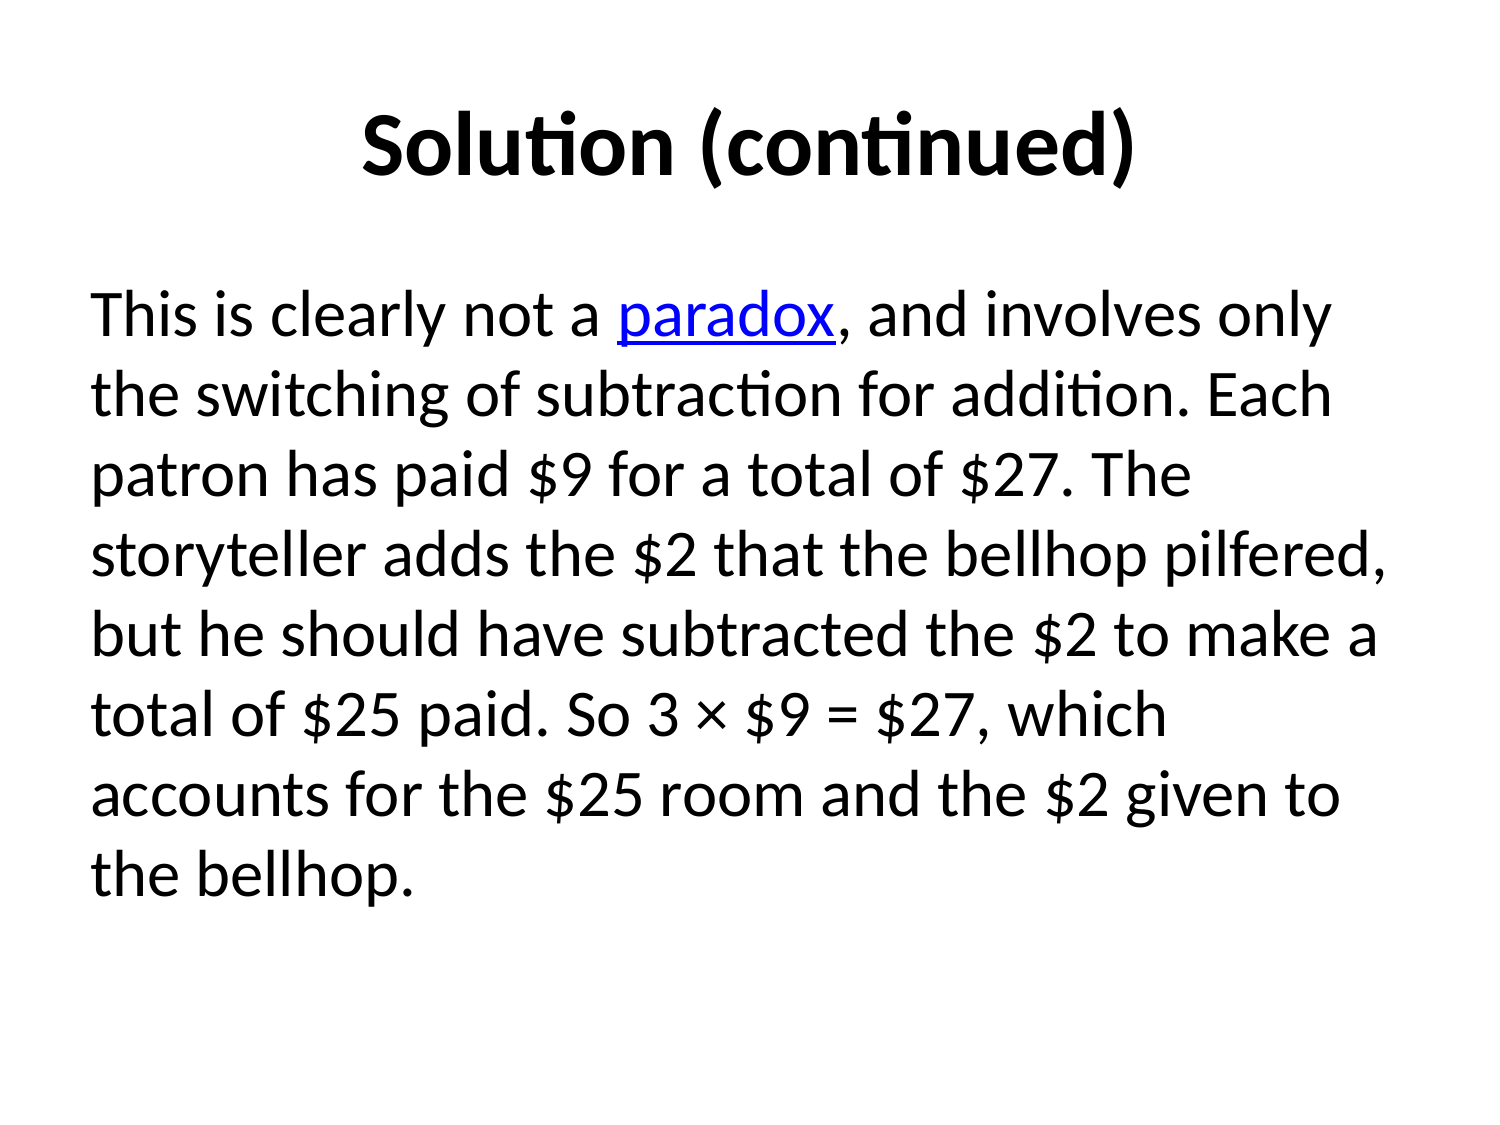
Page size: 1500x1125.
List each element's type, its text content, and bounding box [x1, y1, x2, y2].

list This is clearly not a paradox, and involves only the switching of subtraction for addition. Each patron has paid $9 for a total of $27. The storyteller adds the $2 that the bellhop pilfered, but he should have subtracted the $2 to make a total of $25 paid. So 3 × $9 = $27, which accounts for the $25 room and the $2 given to the bellhop. [75, 262, 1425, 1005]
title Solution (continued) [75, 45, 1425, 233]
